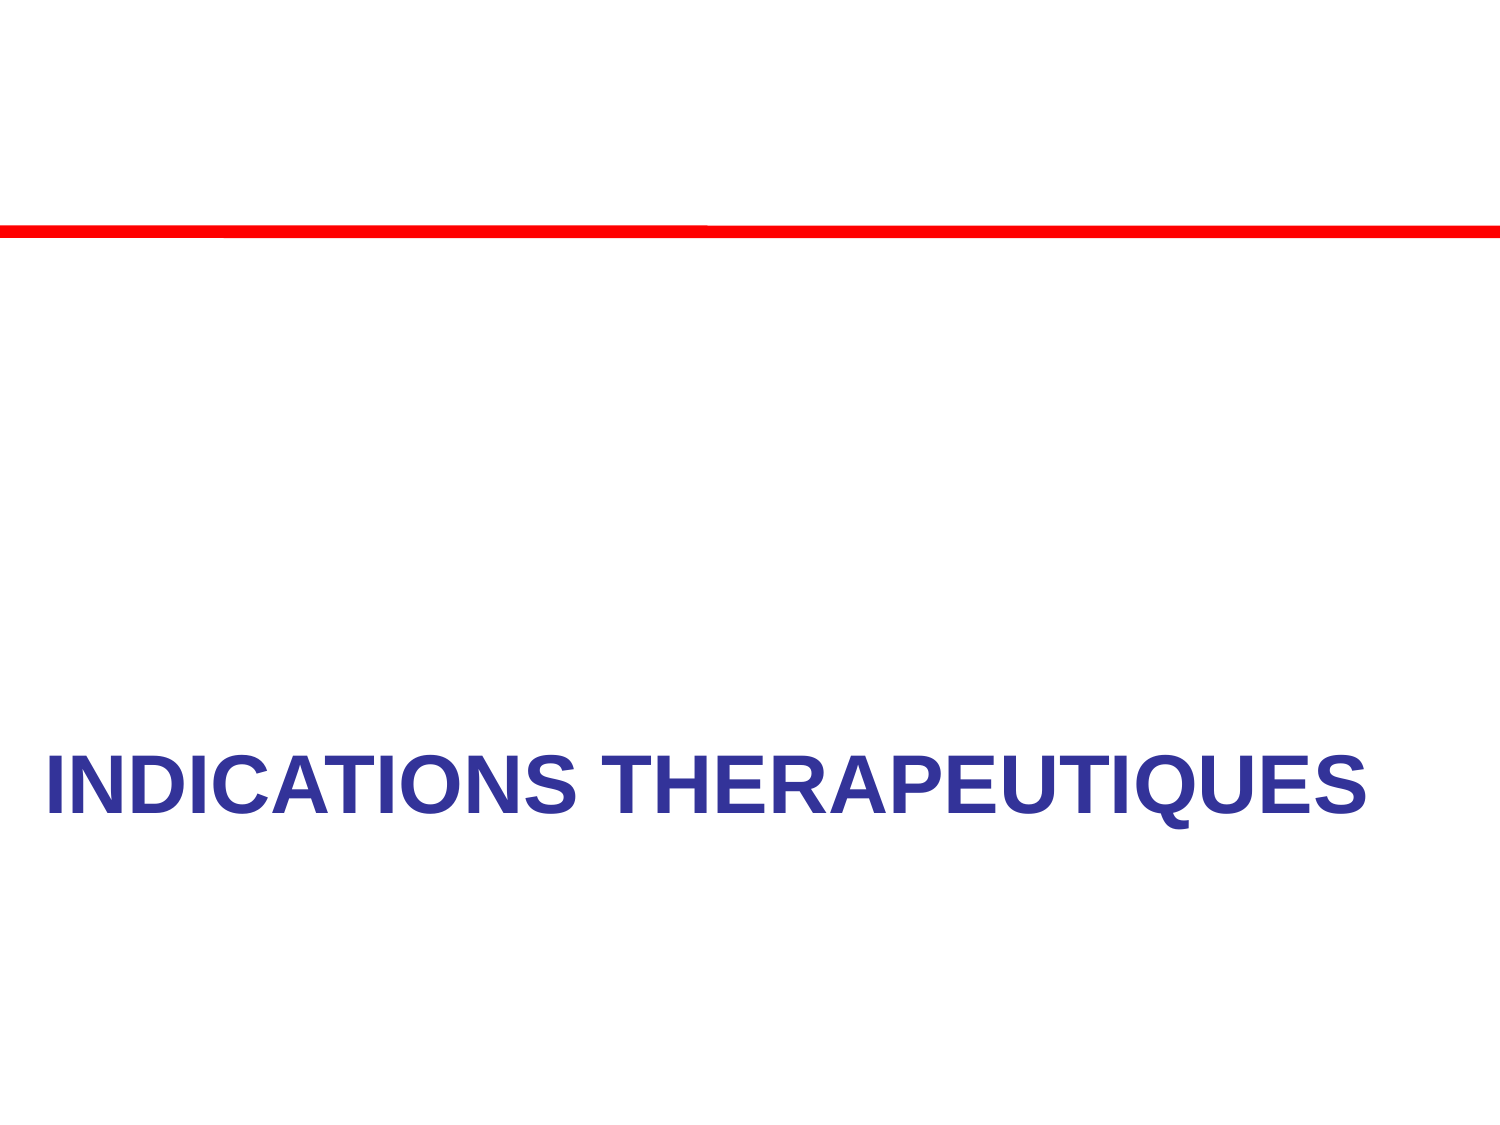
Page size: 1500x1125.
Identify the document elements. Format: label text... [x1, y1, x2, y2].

title Indications therapeutiques [29, 722, 1471, 947]
